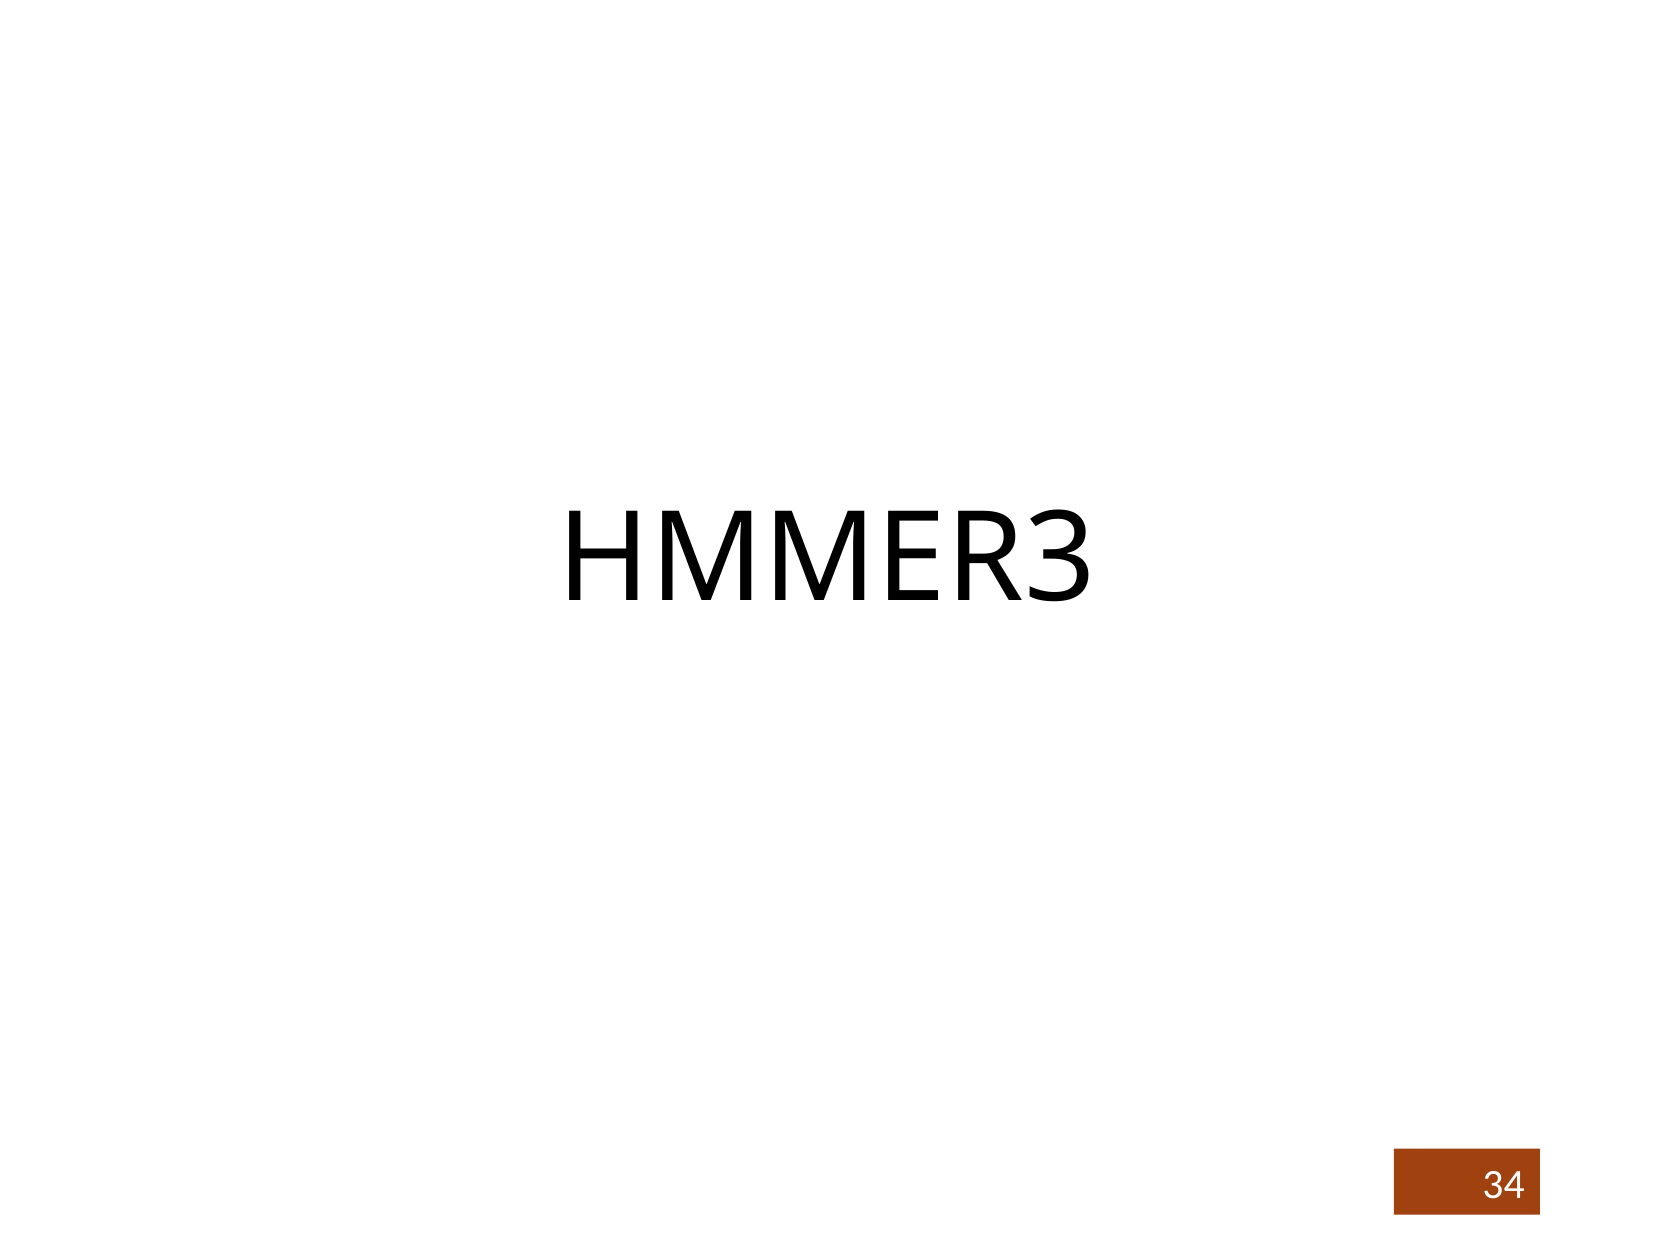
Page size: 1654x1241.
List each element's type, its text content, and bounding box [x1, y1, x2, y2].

title HMMER3 [206, 202, 1447, 635]
slide_number 34 [1393, 1148, 1540, 1215]
